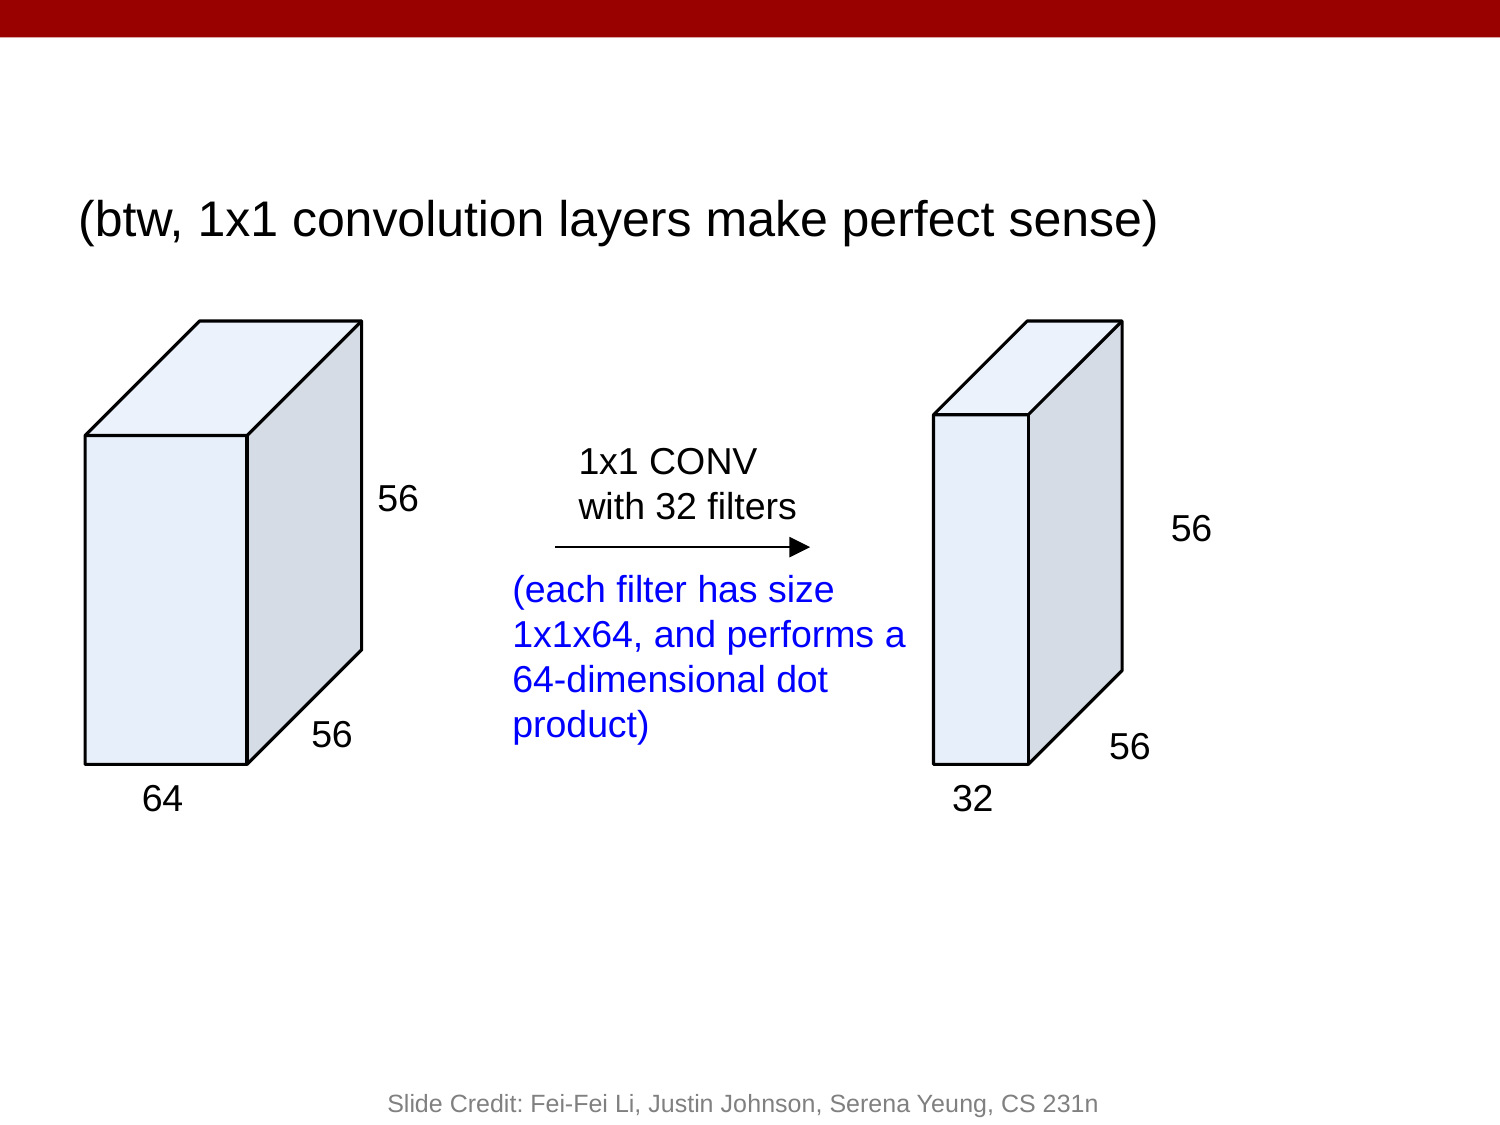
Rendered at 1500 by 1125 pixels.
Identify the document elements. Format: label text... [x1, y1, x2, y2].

text_box 1x1 CONV with 32 filters [563, 421, 856, 492]
text_box 56 [296, 694, 376, 752]
text_box [933, 320, 1123, 765]
text_box 32 [937, 758, 1017, 816]
text_box 64 [126, 758, 206, 816]
text_box 56 [1094, 707, 1174, 765]
text_box 56 [1155, 488, 1236, 546]
text_box Figure Credit: Dumoulin and Visin, https://arxiv.org/pdf/1603.07285.pdf [934, 321, 1122, 414]
text_box (each filter has size 1x1x64, and performs a 64-dimensional dot product) [497, 549, 966, 650]
text_box (btw, 1x1 convolution layers make perfect sense) [63, 171, 1458, 327]
slide_number 34 [85, 321, 361, 435]
text_box Slide Credit: Fei-Fei Li, Justin Johnson, Serena Yeung, CS 231n [299, 1049, 1188, 1125]
text_box [85, 320, 362, 765]
text_box 56 [362, 459, 442, 517]
